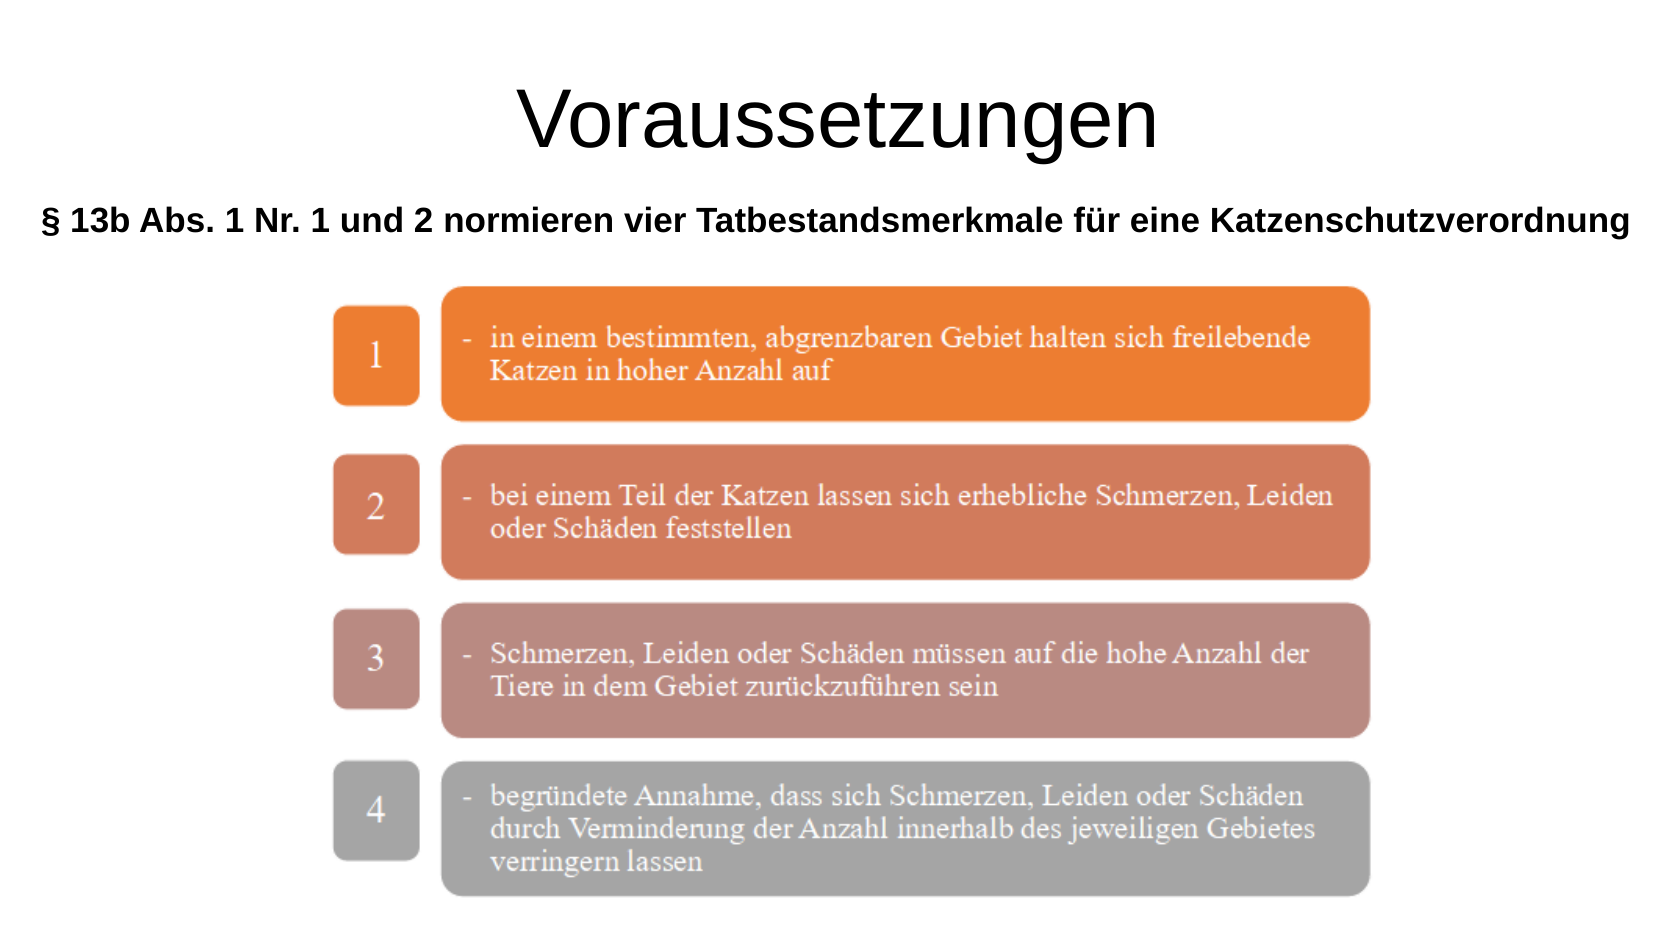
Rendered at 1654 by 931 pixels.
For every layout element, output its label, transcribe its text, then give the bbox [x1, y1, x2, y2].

picture [312, 274, 1388, 916]
list § 13b Abs. 1 Nr. 1 und 2 normieren vier Tatbestandsmerkmale für eine Katzenschutzverordnung [39, 197, 1634, 275]
title Voraussetzungen [82, 22, 1595, 197]
